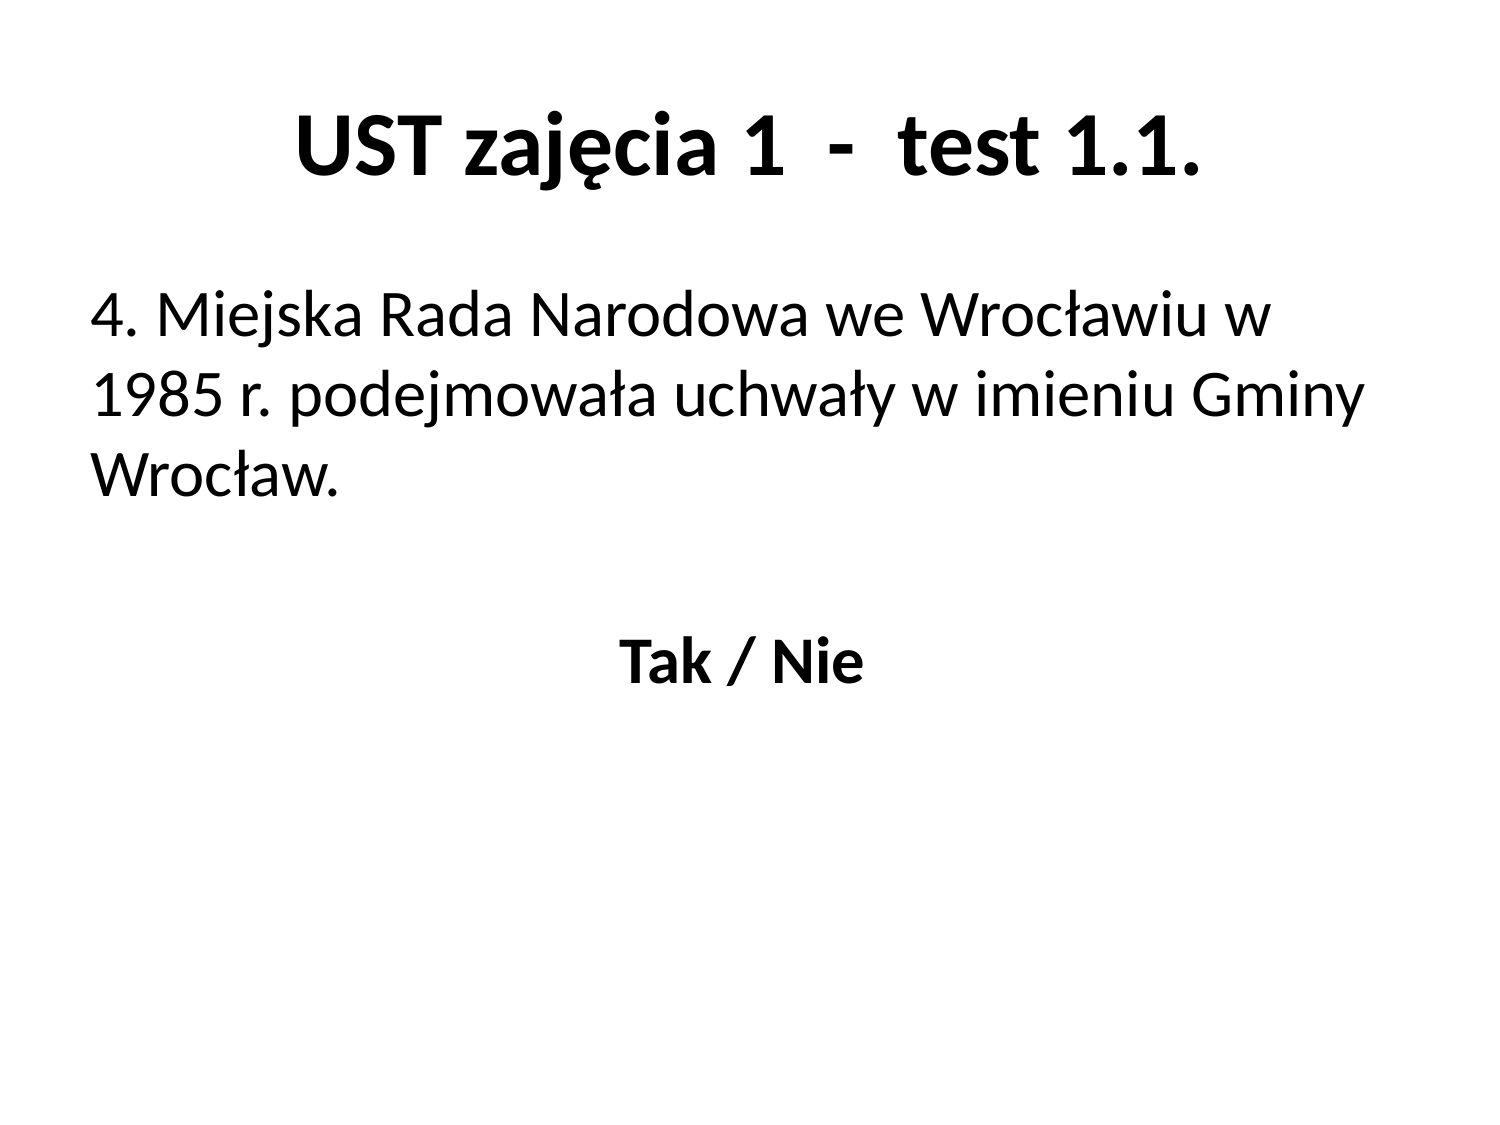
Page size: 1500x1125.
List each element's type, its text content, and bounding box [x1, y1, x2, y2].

list 4. Miejska Rada Narodowa we Wrocławiu w 1985 r. podejmowała uchwały w imieniu Gminy Wrocław. Tak / Nie [75, 262, 1425, 1005]
title UST zajęcia 1 - test 1.1. [75, 45, 1425, 233]
